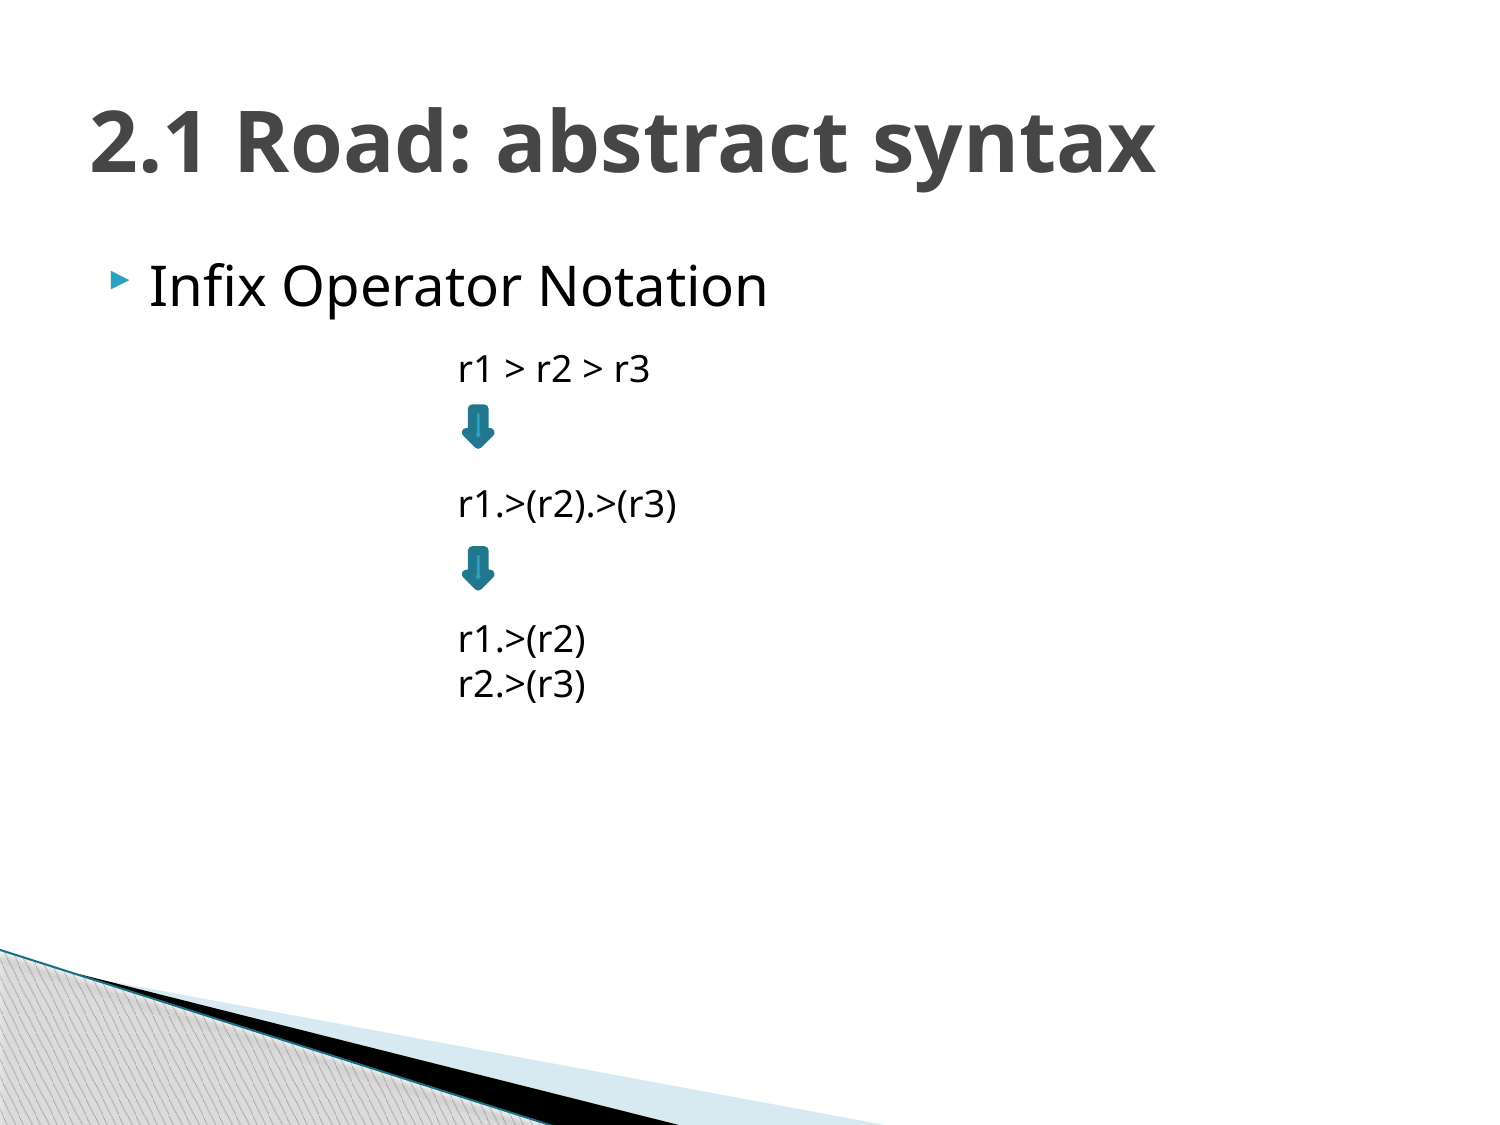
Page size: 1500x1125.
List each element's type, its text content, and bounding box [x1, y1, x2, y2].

text_box r1 > r2 > r3 r1.>(r2).>(r3) r1.>(r2) r2.>(r3) [442, 338, 1500, 713]
list Infix Operator Notation [75, 243, 1425, 986]
title 2.1 Road: abstract syntax [75, 45, 1425, 233]
text_box [461, 404, 495, 449]
text_box [461, 546, 495, 591]
